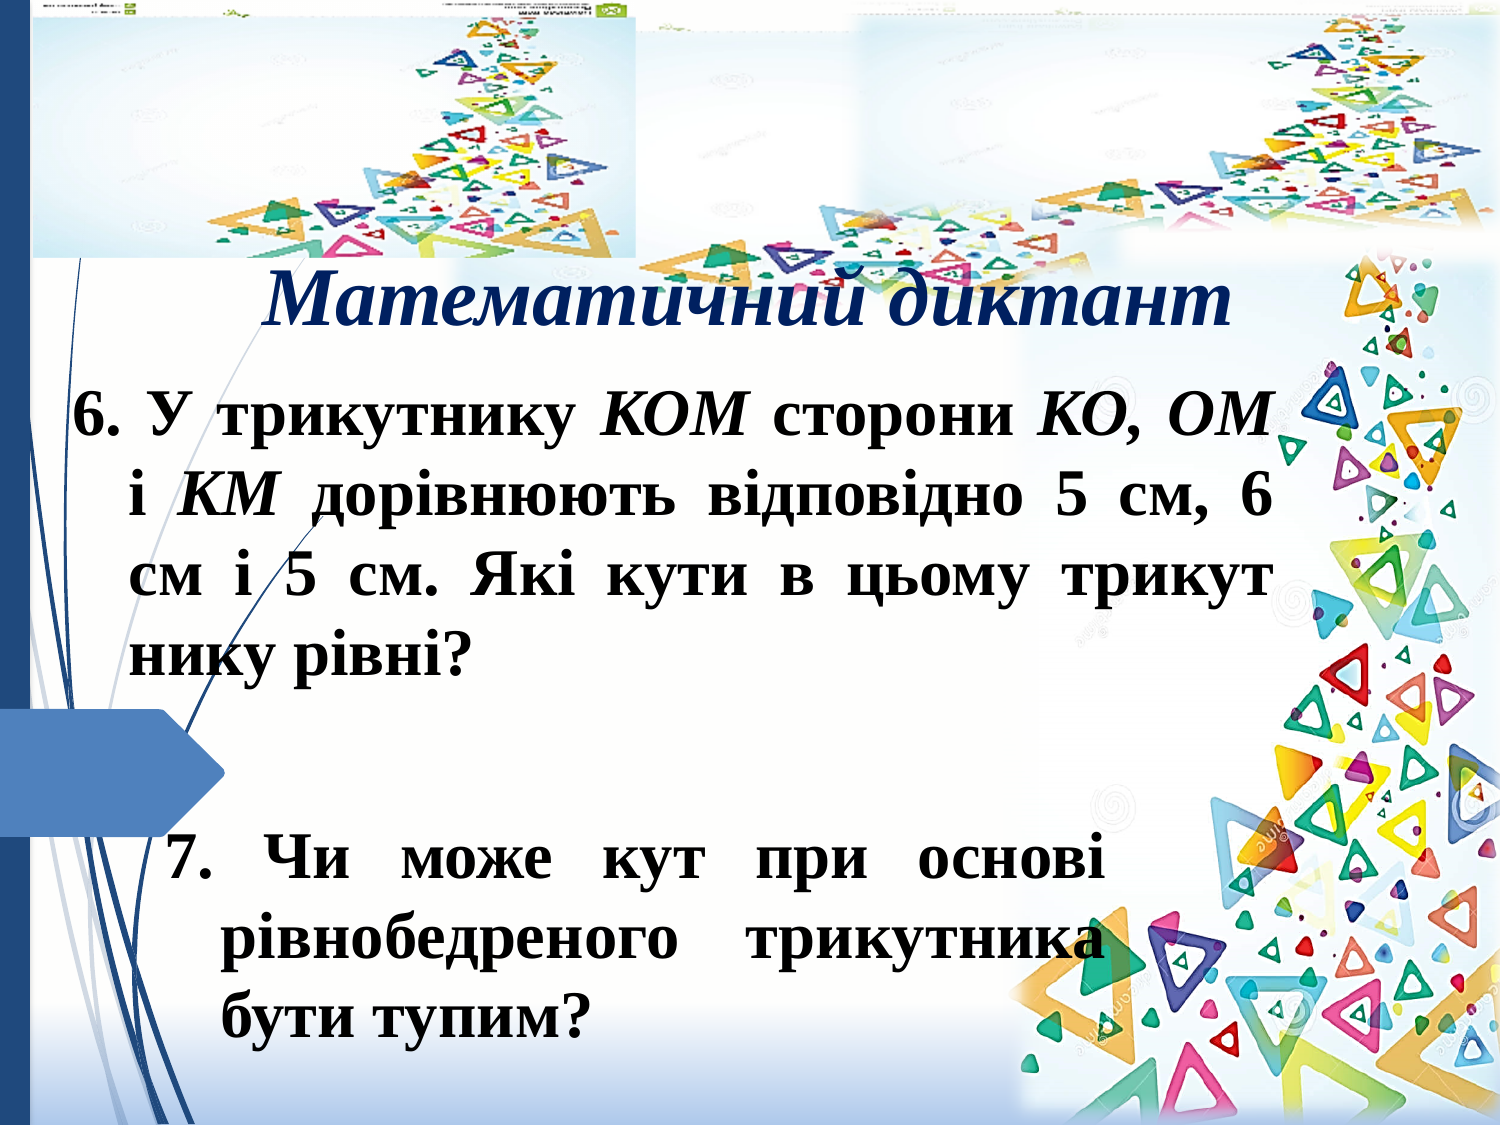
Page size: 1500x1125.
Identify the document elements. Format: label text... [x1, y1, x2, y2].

picture [31, 0, 1500, 1125]
text_box 6. У трикутнику КОМ сторони КО, ОМ і KM дорівнюють відповідно 5 см, 6 см і 5 см. Які кути в цьому трикут­нику рівні? [57, 361, 998, 697]
text_box 7. Чи може кут при основі рівнобедреного трикутника бути тупим? [149, 804, 998, 1059]
text_box Математичний диктант [182, 265, 998, 350]
